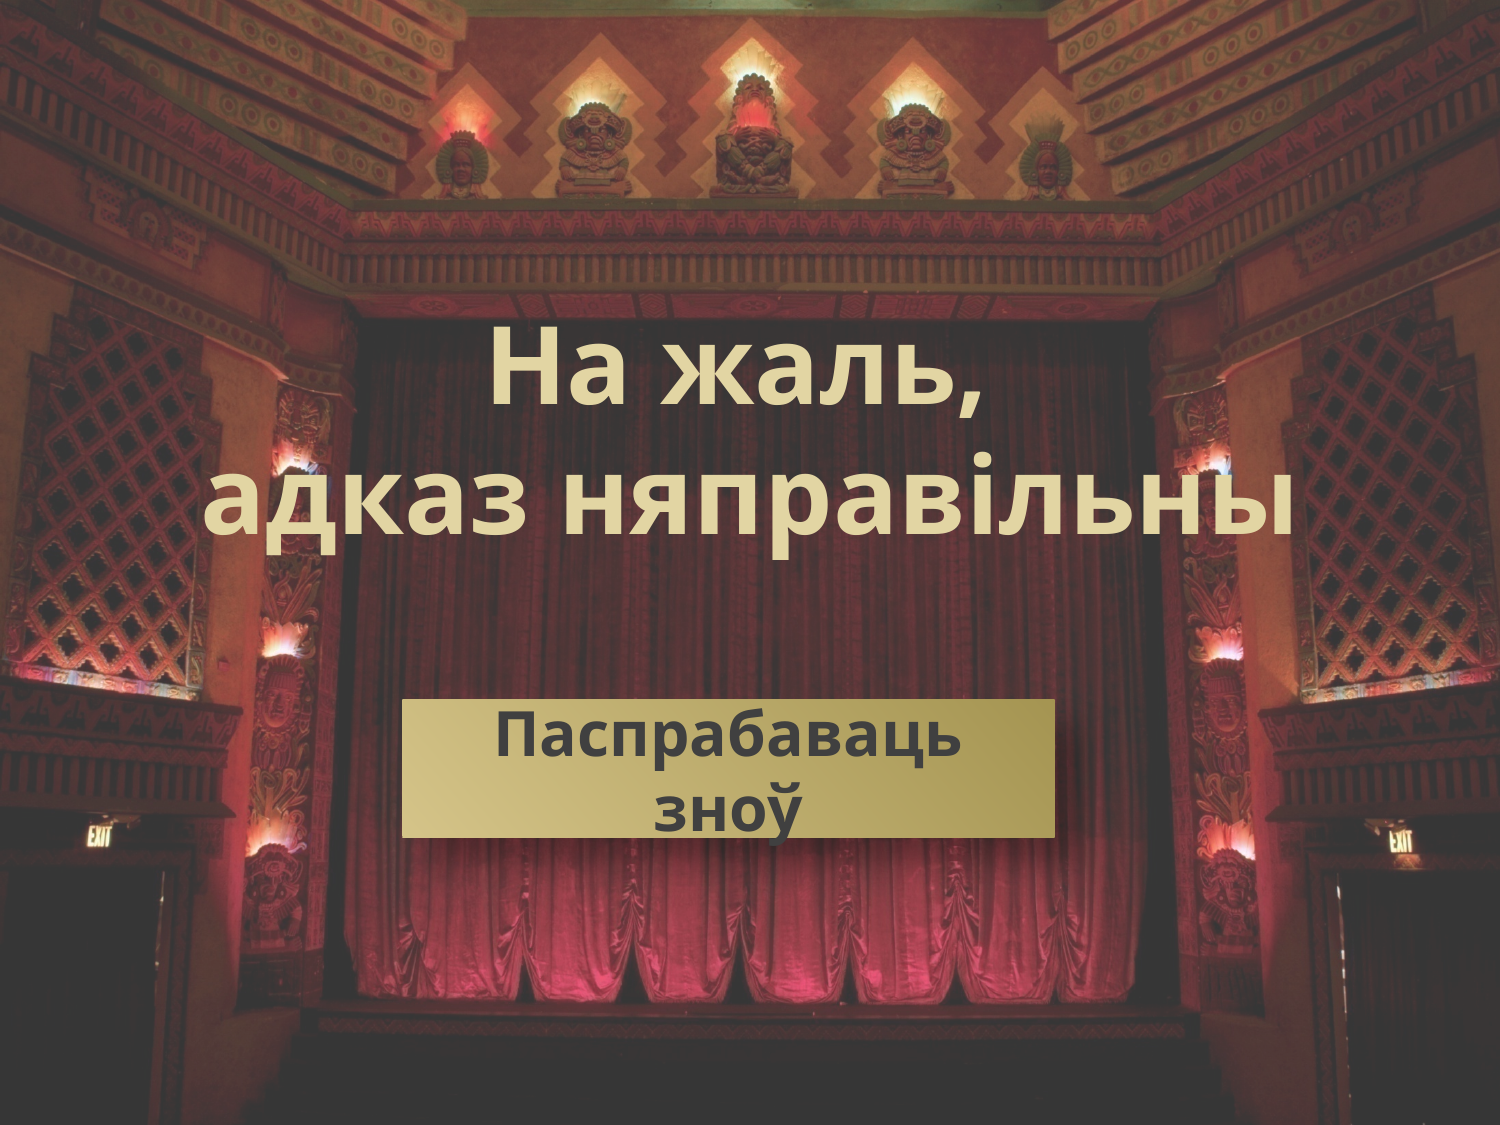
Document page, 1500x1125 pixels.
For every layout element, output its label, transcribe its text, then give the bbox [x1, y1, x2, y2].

text_box Паспрабаваць зноў [402, 699, 1055, 838]
title На жаль, адказ няправільны [75, 304, 1425, 548]
text_box Паспрабаваць зноў [0, 0, 1500, 1125]
